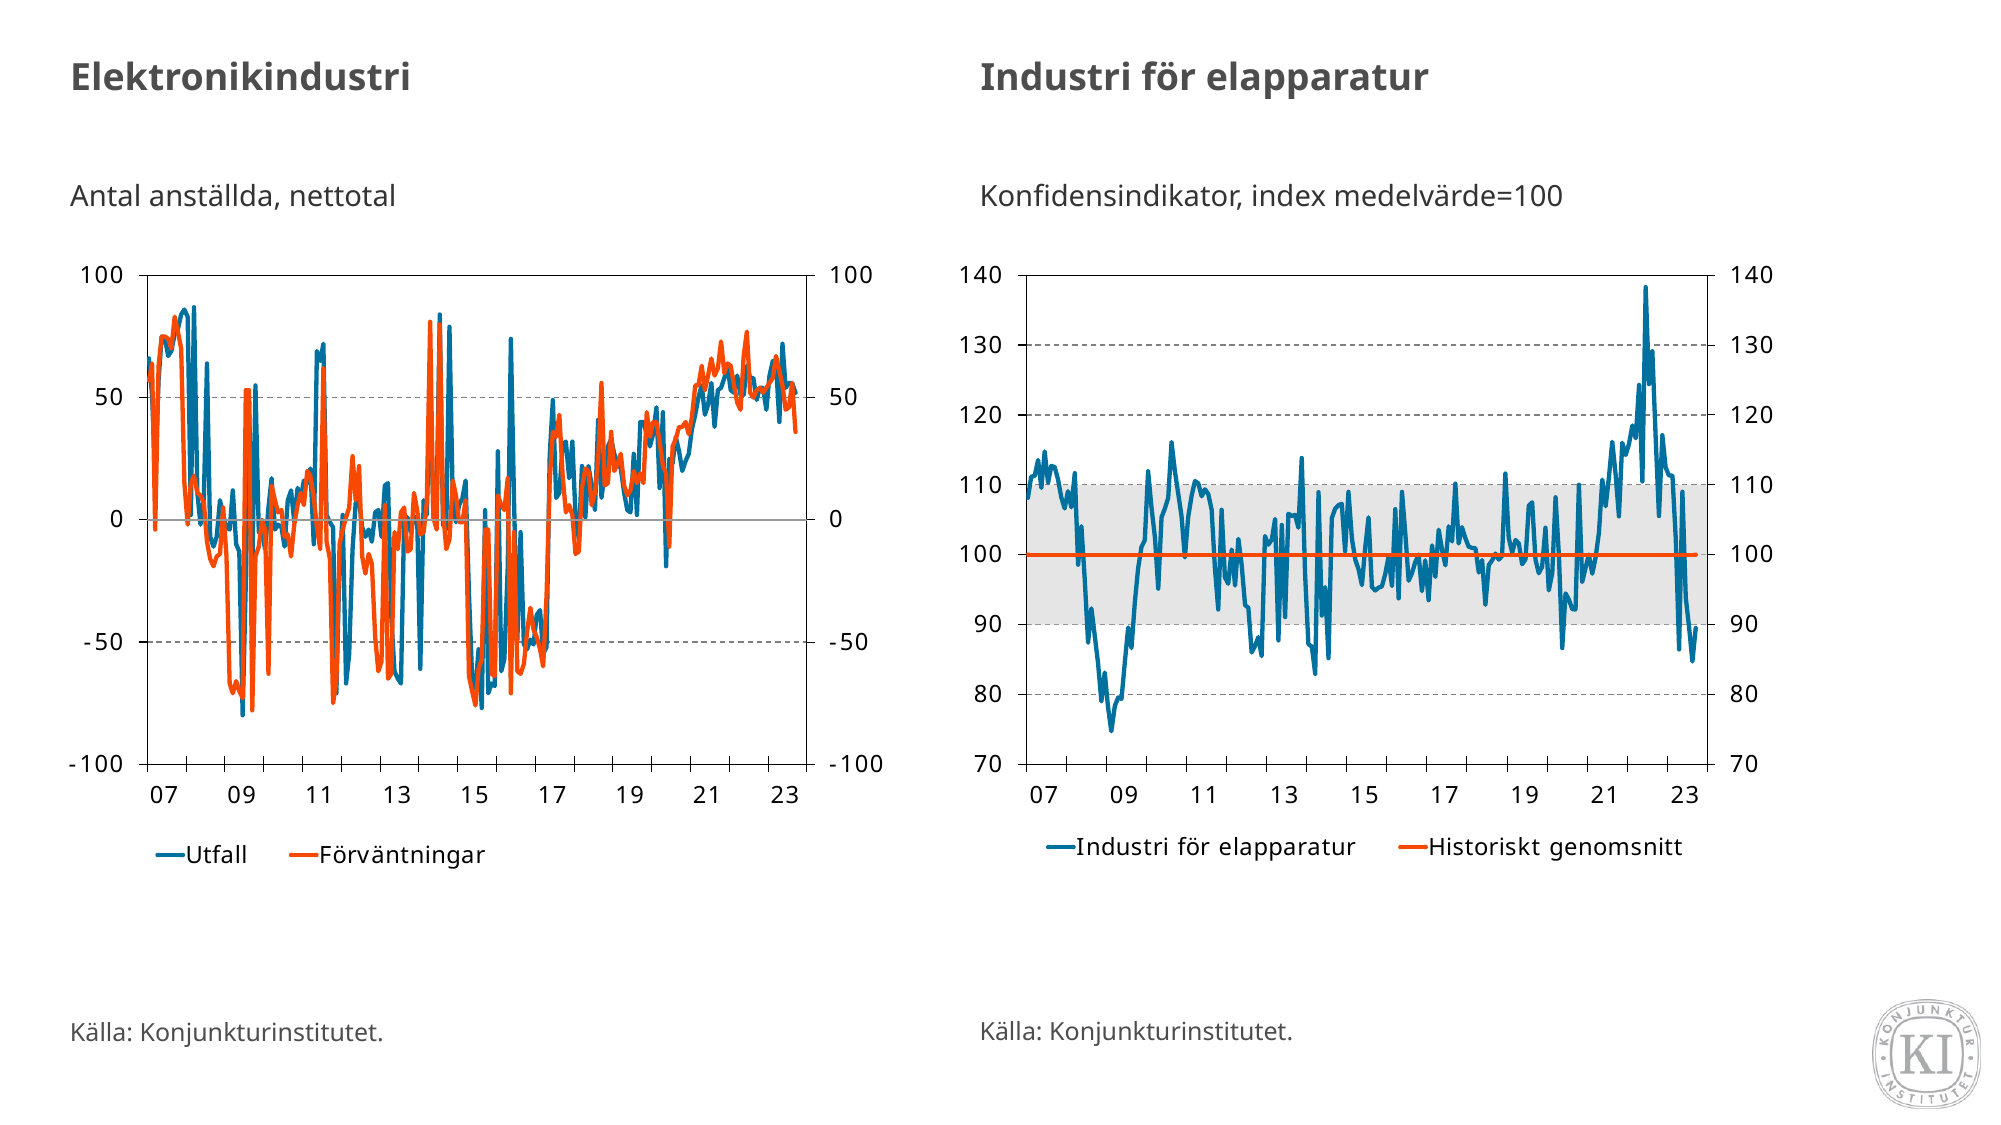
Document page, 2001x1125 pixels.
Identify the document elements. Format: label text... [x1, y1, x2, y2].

list Källa: Konjunkturinstitutet. [964, 1008, 1848, 1106]
title Elektronikindustri [55, 45, 938, 128]
subtitle Källa: Konjunkturinstitutet. [55, 1008, 938, 1106]
picture [1872, 999, 1981, 1109]
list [941, 249, 1829, 874]
list Antal anställda, nettotal [55, 137, 938, 220]
list Industri för elapparatur [965, 45, 1849, 129]
list Konfidensindikator, index medelvärde=100 [964, 137, 1848, 220]
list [51, 249, 939, 874]
